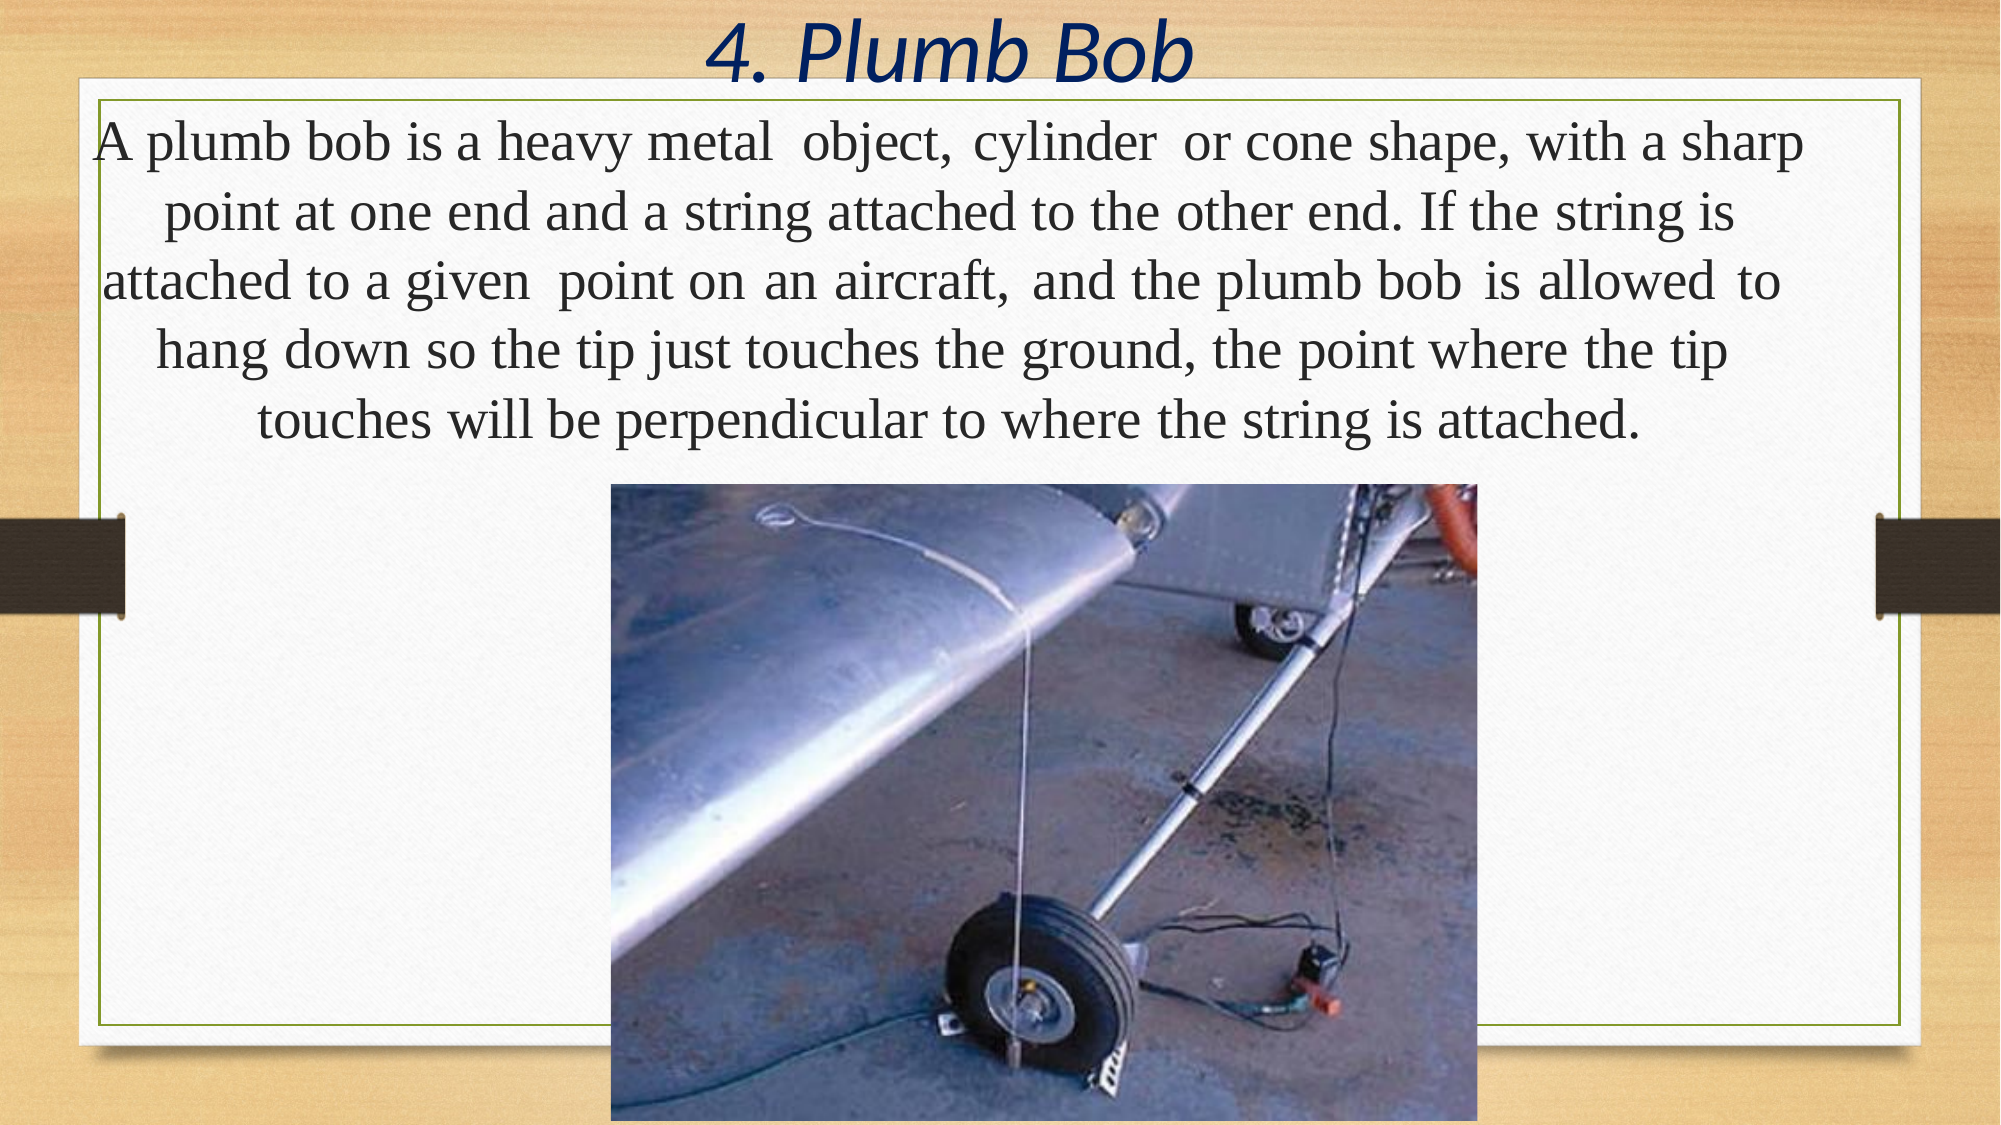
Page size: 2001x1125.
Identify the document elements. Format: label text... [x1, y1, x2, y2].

title 4. Plumb Bob A plumb bob is a heavy metal object, cylinder or cone shape, with a sharp point at one end and a string attached to the other end. If the string is attached to a given point on an aircraft, and the plumb bob is allowed to hang down so the tip just touches the ground, the point where the tip touches will be perpendicular to where the string is attached. [85, 0, 1812, 450]
picture [0, 0, 2001, 1125]
text_box [610, 484, 1478, 1121]
